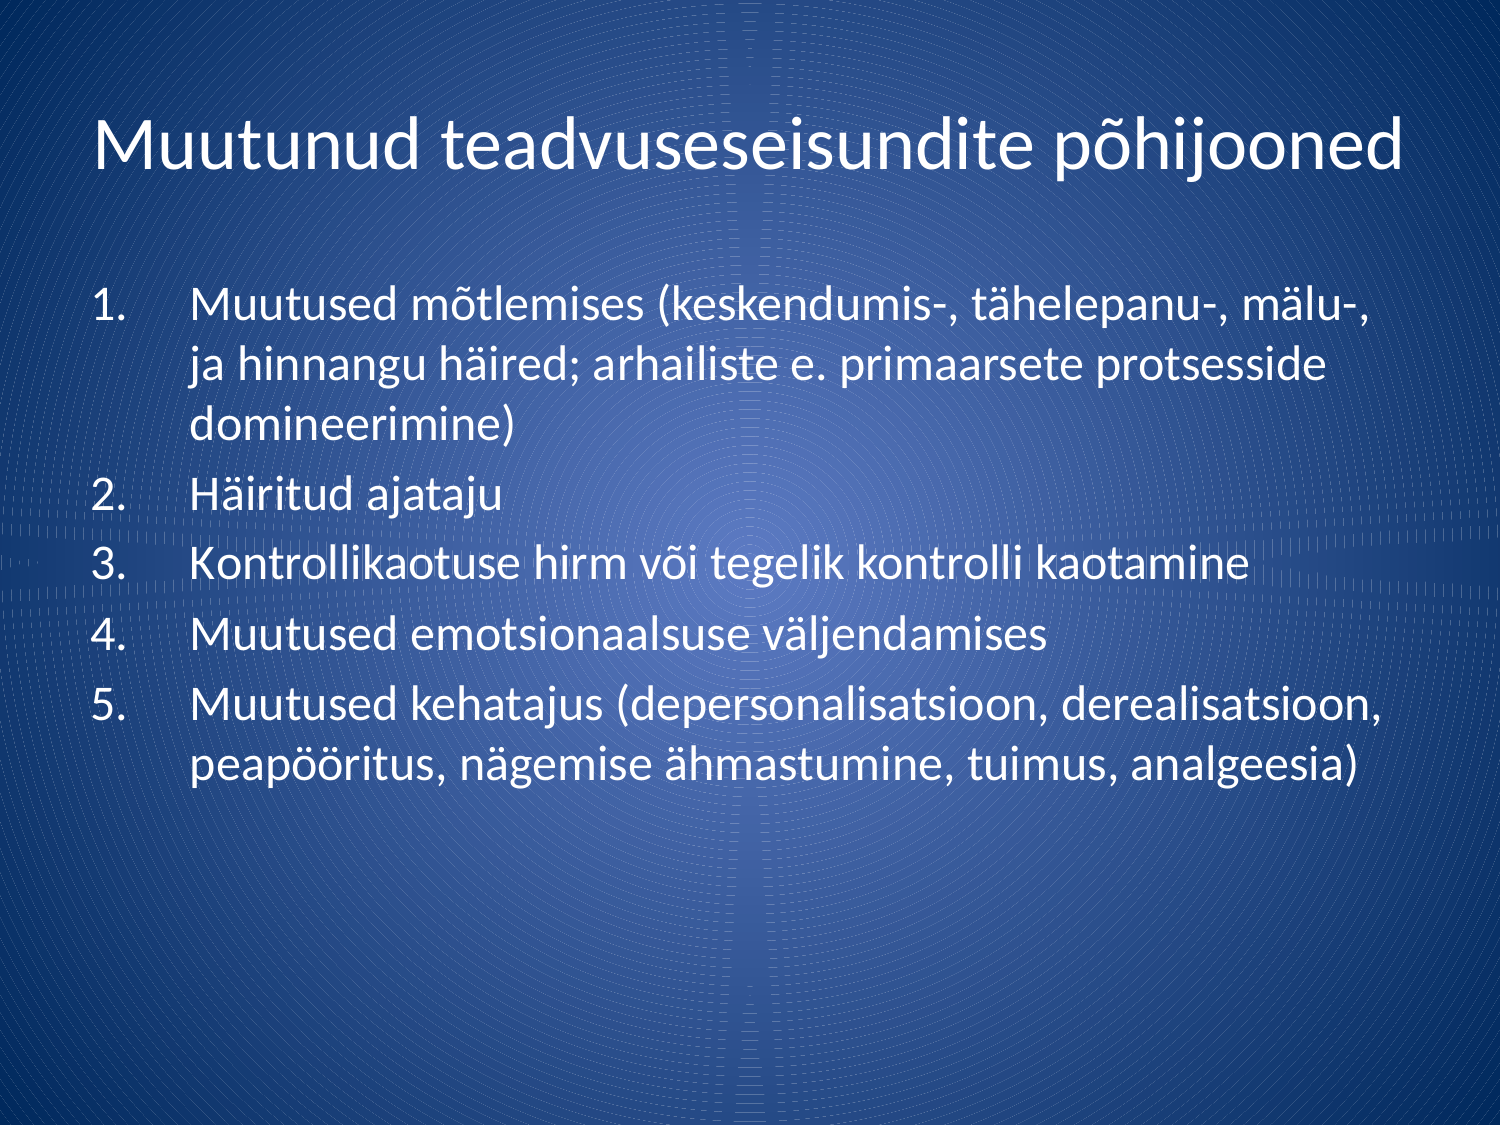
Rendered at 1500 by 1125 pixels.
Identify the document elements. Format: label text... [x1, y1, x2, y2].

list Muutused mõtlemises (keskendumis-, tähelepanu-, mälu-, ja hinnangu häired; arhailiste e. primaarsete protsesside domineerimine) Häiritud ajataju Kontrollikaotuse hirm või tegelik kontrolli kaotamine Muutused emotsionaalsuse väljendamises Muutused kehatajus (depersonalisatsioon, derealisatsioon, peapööritus, nägemise ähmastumine, tuimus, analgeesia) [75, 262, 1425, 1005]
title Muutunud teadvuseseisundite põhijooned [75, 45, 1425, 233]
